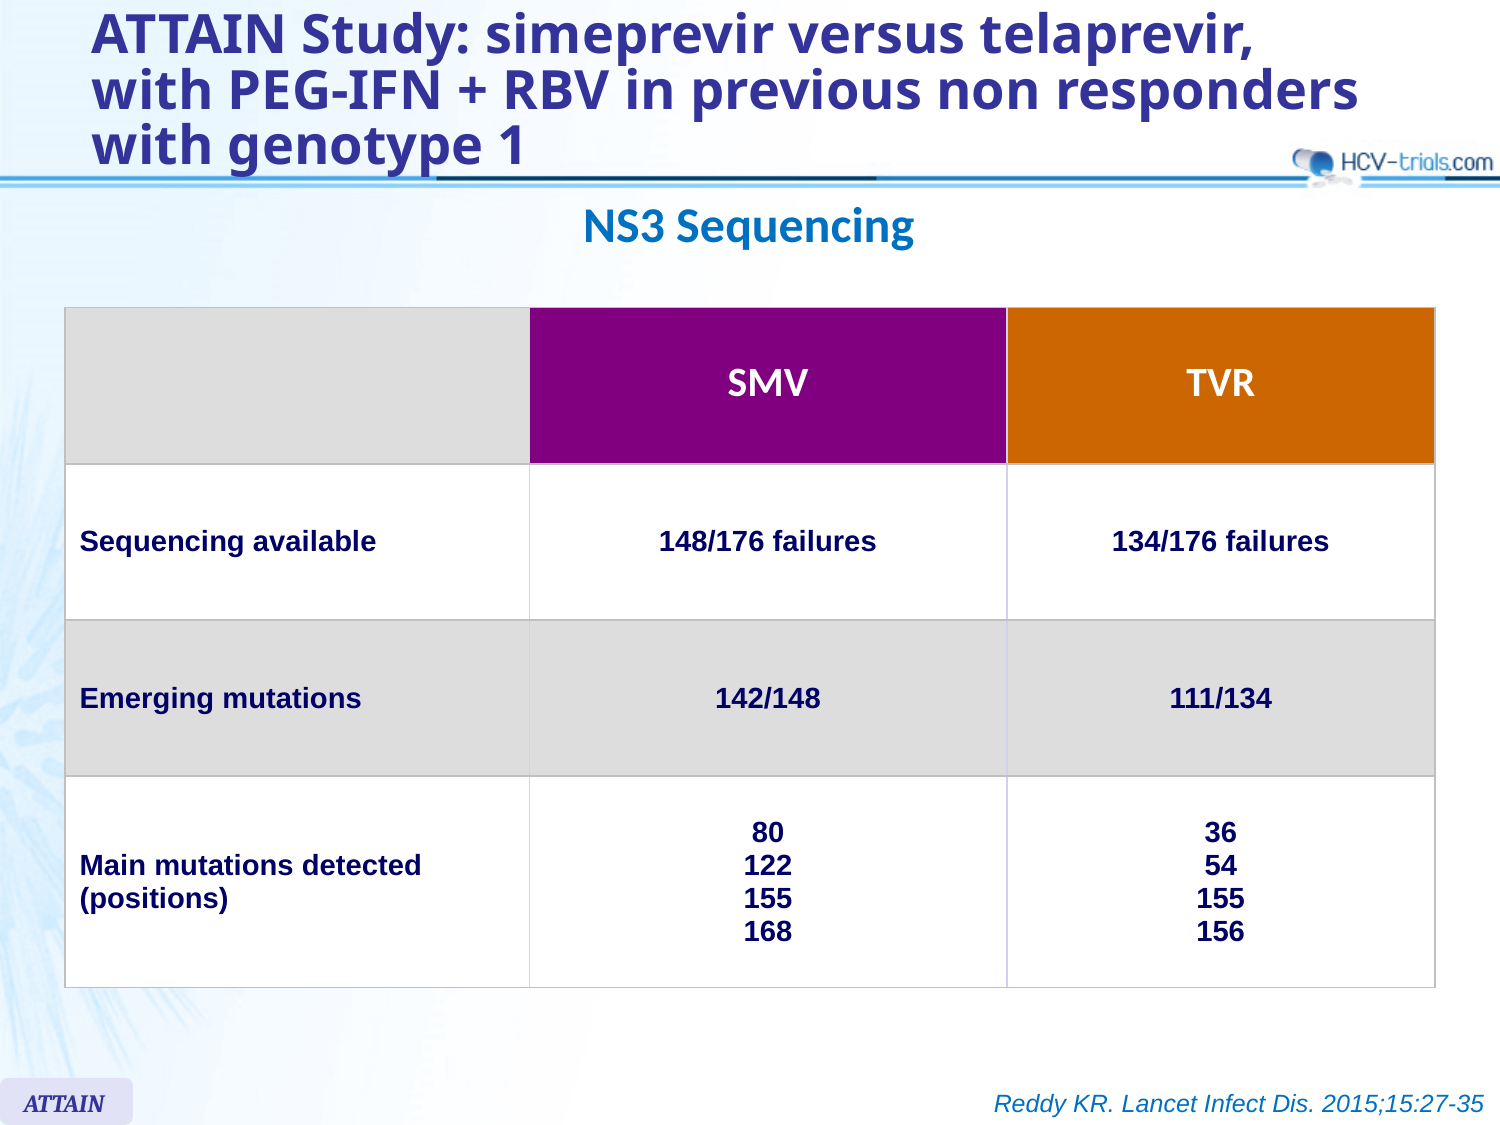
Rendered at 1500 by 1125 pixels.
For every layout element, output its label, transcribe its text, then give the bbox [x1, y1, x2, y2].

table_cell 142/148 [530, 621, 1006, 775]
table_cell Sequencing available [66, 465, 529, 619]
table_cell 80 122 155 168 [530, 777, 1006, 987]
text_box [0, 1077, 154, 1125]
table_cell Main mutations detected (positions) [66, 777, 529, 987]
table_header SMV [530, 308, 1006, 463]
table_cell Emerging mutations [66, 621, 529, 775]
table_header [66, 308, 529, 463]
table_cell 134/176 failures [1008, 465, 1434, 619]
table_header TVR [1008, 308, 1434, 463]
title ATTAIN Study: simeprevir versus telaprevir, with PEG-IFN + RBV in previous non responders with genotype 1 [76, 12, 1448, 173]
text_box NS3 Sequencing [568, 185, 930, 260]
table_cell 36 54 155 156 [1008, 777, 1434, 987]
table_cell 148/176 failures [530, 465, 1006, 619]
picture [0, 0, 1500, 1125]
text_box Reddy KR. Lancet Infect Dis. 2015;15:27-35 [911, 1079, 1500, 1125]
table_cell 111/134 [1008, 621, 1434, 775]
